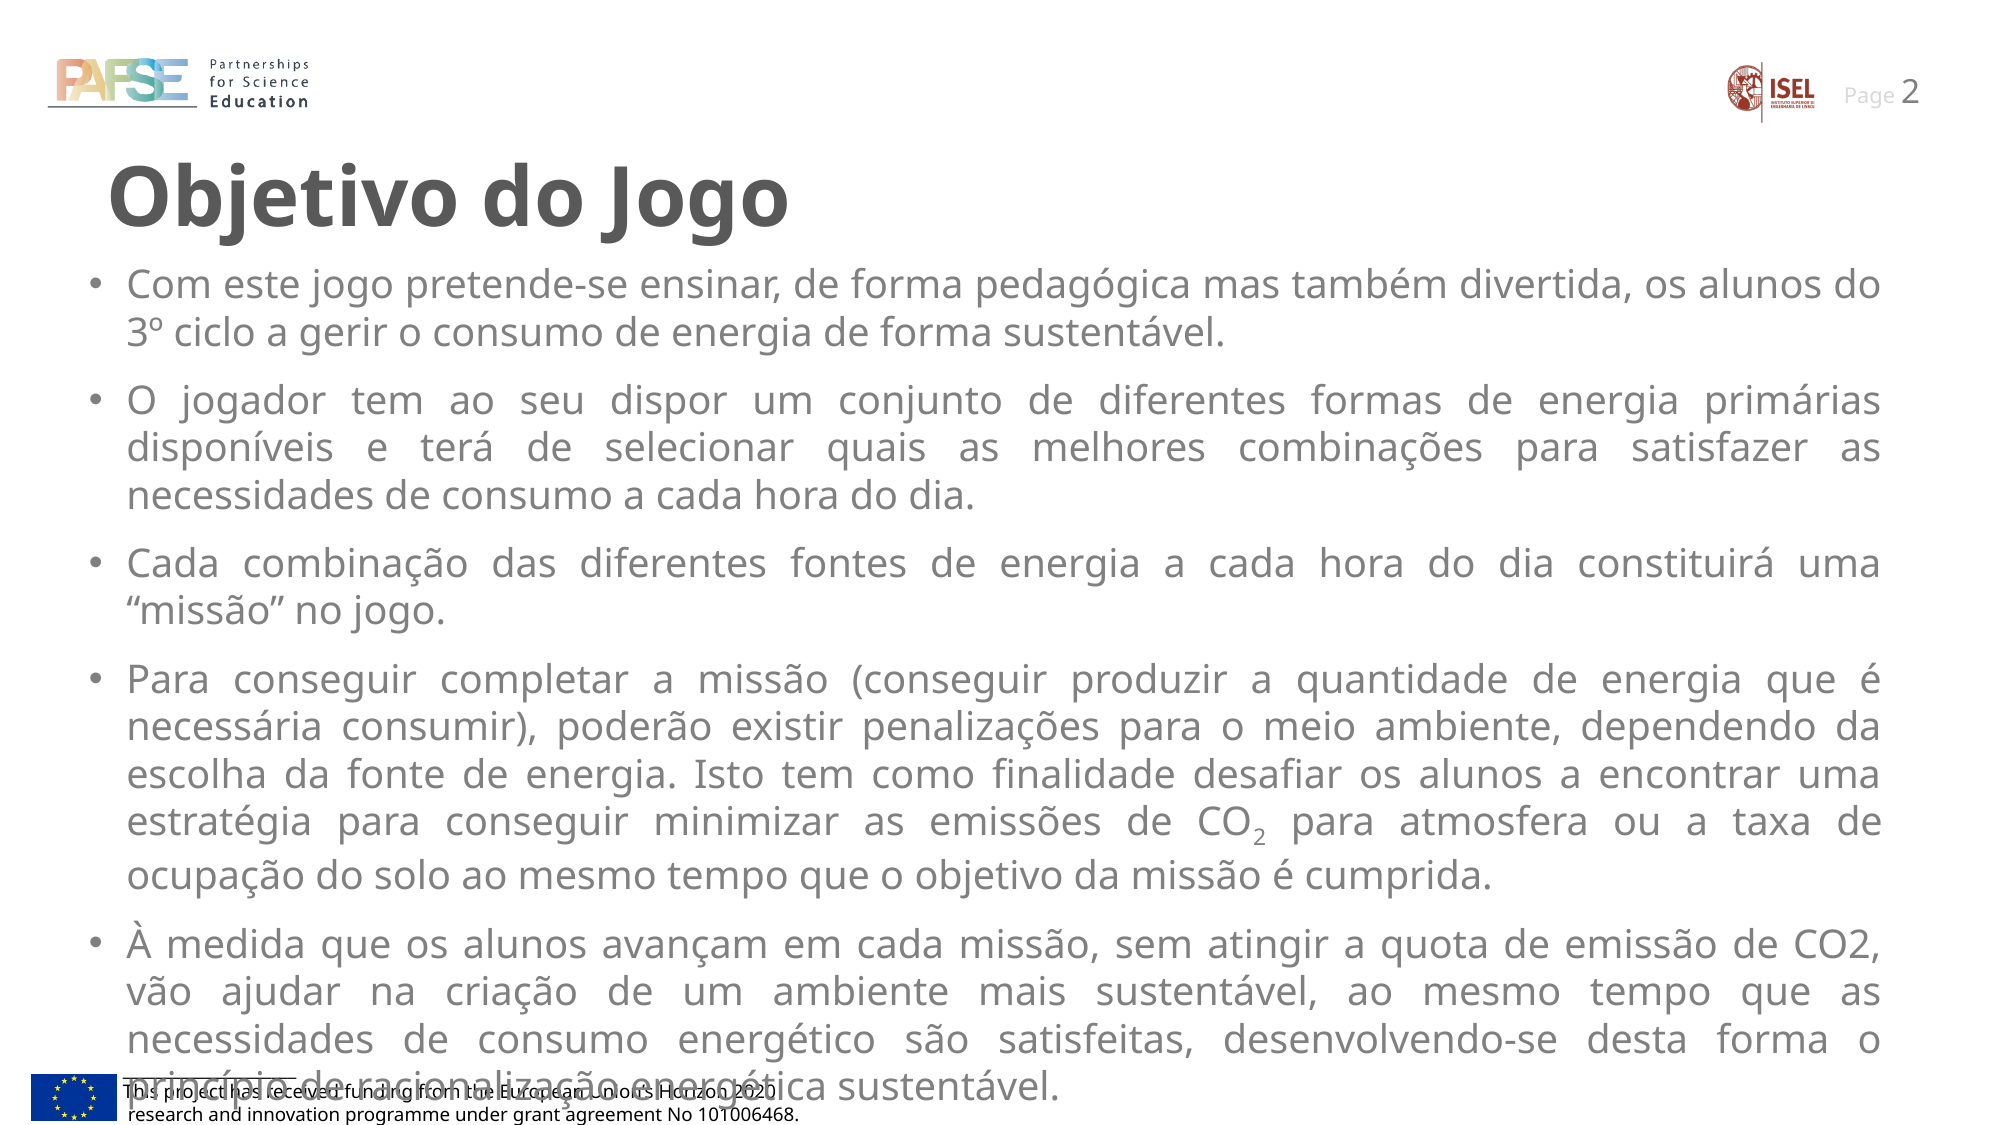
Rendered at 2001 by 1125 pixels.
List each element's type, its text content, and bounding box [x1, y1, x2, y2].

picture [30, 1074, 117, 1121]
text_box Com este jogo pretende-se ensinar, de forma pedagógica mas também divertida, os alunos do 3º ciclo a gerir o consumo de energia de forma sustentável. O jogador tem ao seu dispor um conjunto de diferentes formas de energia primárias disponíveis e terá de selecionar quais as melhores combinações para satisfazer as necessidades de consumo a cada hora do dia. Cada combinação das diferentes fontes de energia a cada hora do dia constituirá uma “missão” no jogo. Para conseguir completar a missão (conseguir produzir a quantidade de energia que é necessária consumir), poderão existir penalizações para o meio ambiente, dependendo da escolha da fonte de energia. Isto tem como finalidade desafiar os alunos a encontrar uma estratégia para conseguir minimizar as emissões de CO2 para atmosfera ou a taxa de ocupação do solo ao mesmo tempo que o objetivo da missão é cumprida. À medida que os alunos avançam em cada missão, sem atingir a quota de emissão de CO2, vão ajudar na criação de um ambiente mais sustentável, ao mesmo tempo que as necessidades de consumo energético são satisfeitas, desenvolvendo-se desta forma o princípio de racionalização energética sustentável. [73, 251, 1899, 966]
text_box Objetivo do Jogo [73, 135, 824, 251]
text_box [1727, 61, 1815, 124]
text_box _____________________ This project has received funding from the European Union’s Horizon 2020 research and innovation programme under grant agreement No 101006468. [108, 1049, 2000, 1125]
picture [38, 45, 317, 123]
